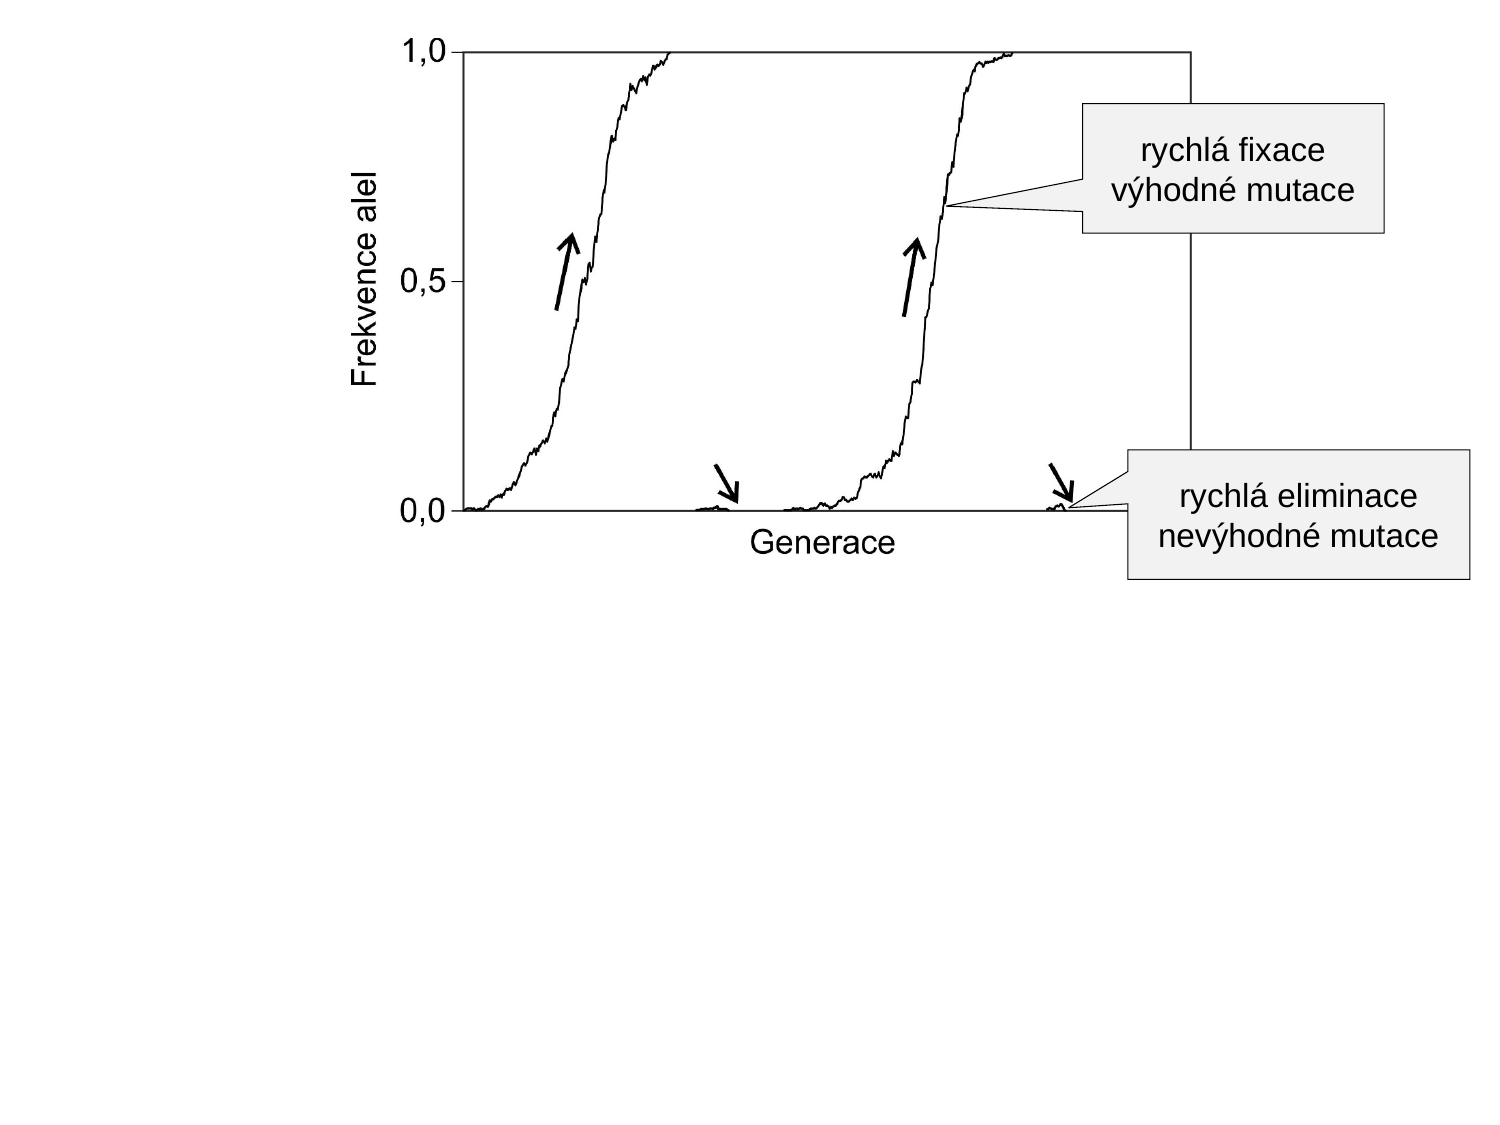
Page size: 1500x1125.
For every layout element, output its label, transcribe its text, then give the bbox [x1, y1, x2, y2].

text_box rychlá fixace výhodné mutace [1196, 103, 1385, 234]
text_box rychlá eliminace nevýhodné mutace [1127, 449, 1470, 580]
picture [350, 37, 1193, 570]
